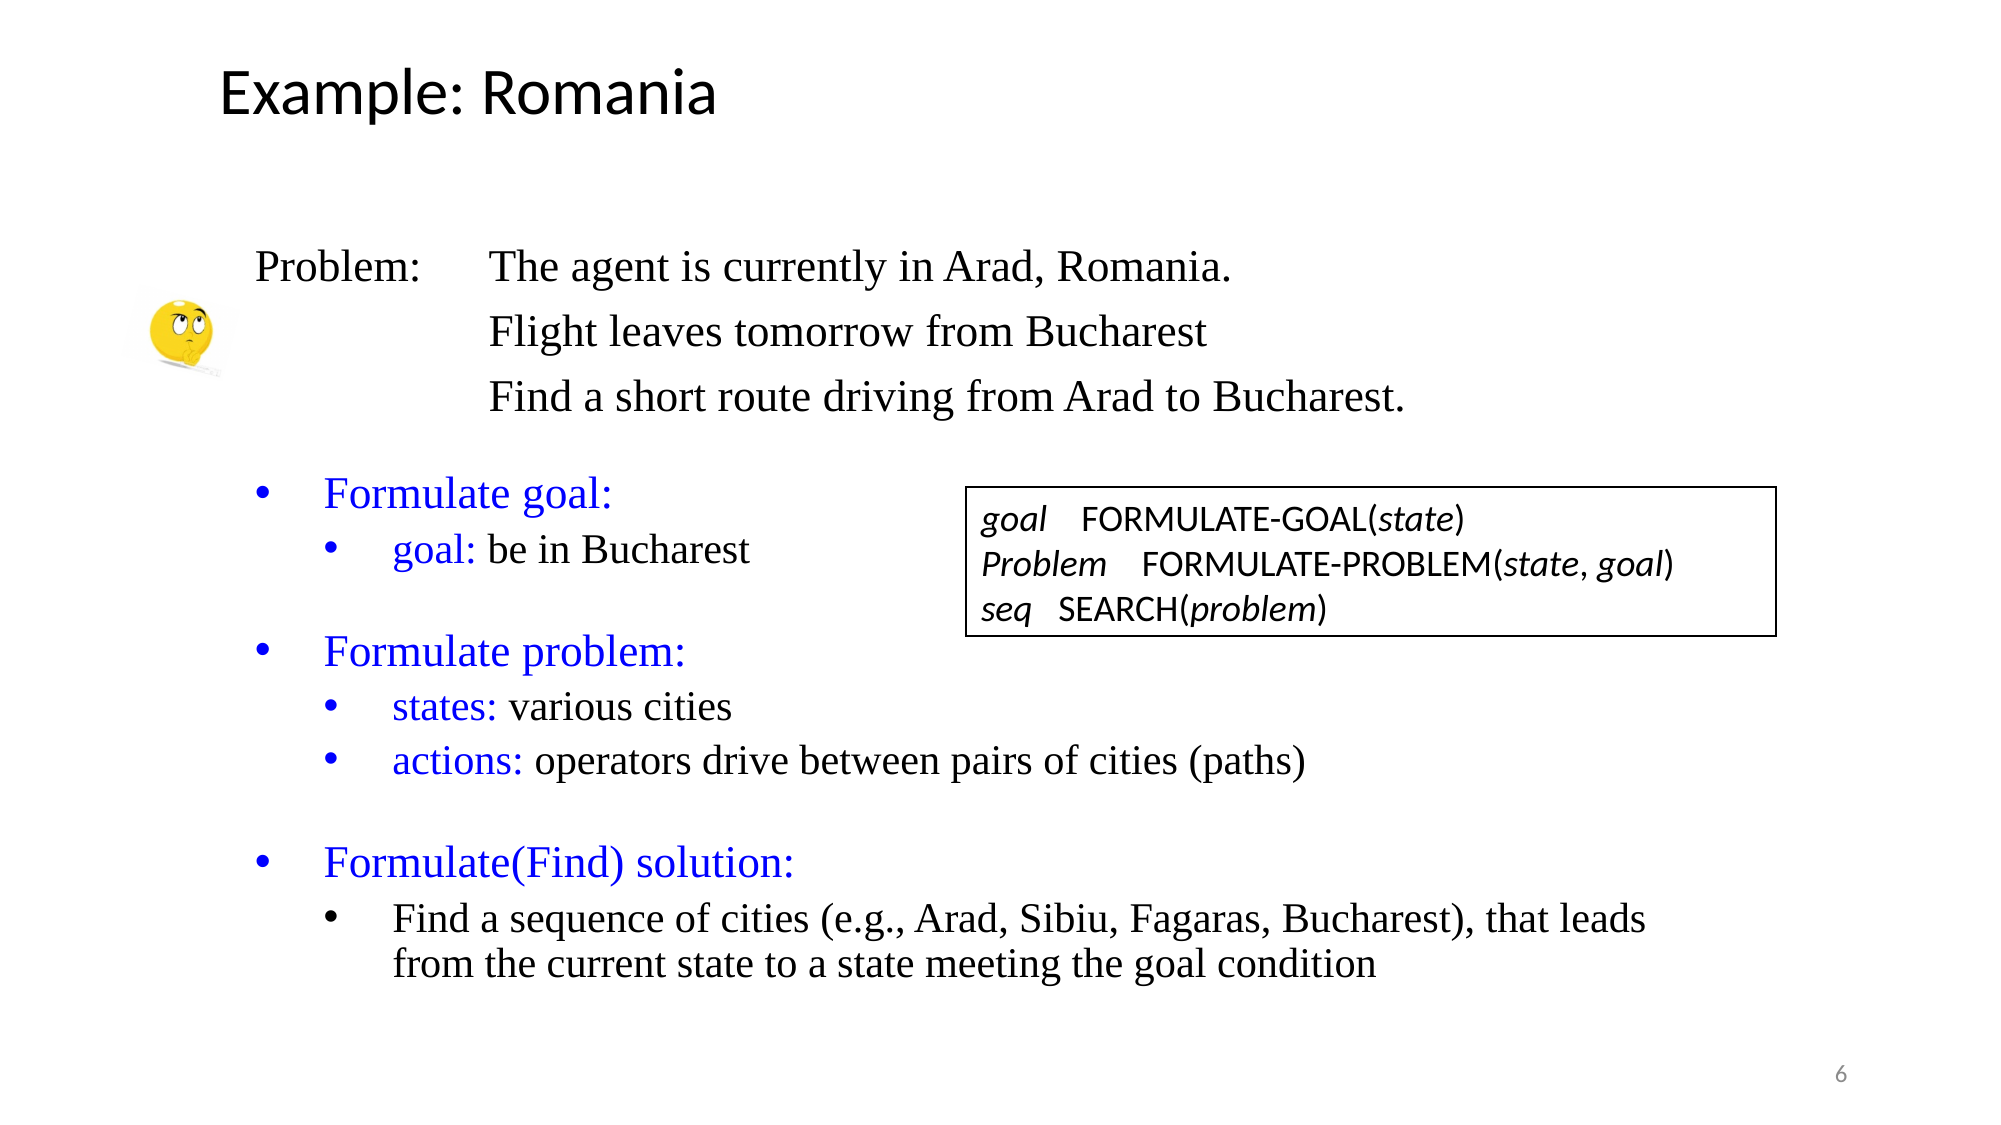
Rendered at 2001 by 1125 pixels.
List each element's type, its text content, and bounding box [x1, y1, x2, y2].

picture [122, 285, 239, 380]
slide_number 6 [1412, 1042, 1863, 1103]
title Example: Romania [204, 10, 1084, 177]
list Problem: The agent is currently in Arad, Romania. Flight leaves tomorrow from Bucharest Find a short route driving from Arad to Bucharest. Formulate goal: goal: be in Bucharest Formulate problem: states: various cities actions: operators drive between pairs of cities (paths) Formulate(Find) solution: Find a sequence of cities (e.g., Arad, Sibiu, Fagaras, Bucharest), that leads from the current state to a state meeting the goal condition [239, 234, 1743, 1000]
